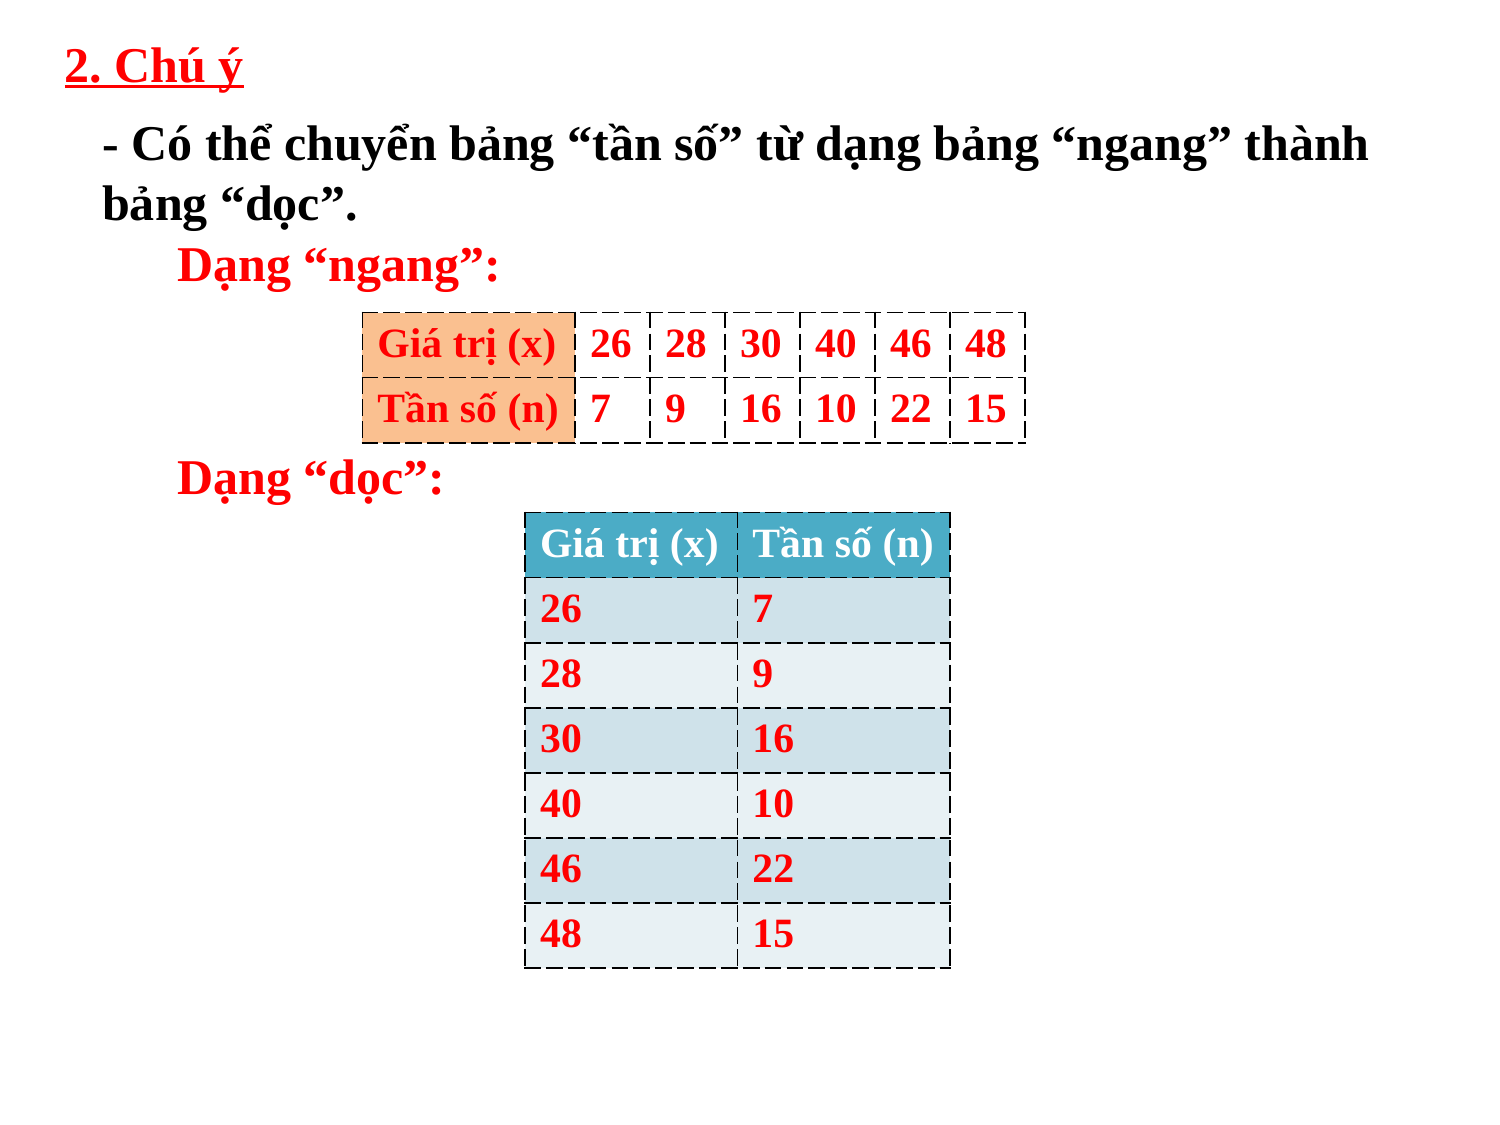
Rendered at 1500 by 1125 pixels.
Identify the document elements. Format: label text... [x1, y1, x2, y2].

table_cell Tần số (n) [362, 378, 575, 436]
table_cell 15 [950, 378, 1025, 443]
table_cell 16 [725, 378, 800, 436]
text_box - Có thể chuyển bảng “tần số” từ dạng bảng “ngang” thành bảng “dọc”. [87, 103, 1413, 298]
table_cell 22 [875, 378, 950, 443]
table_cell 9 [737, 643, 950, 708]
text_box 2. Chú ý [49, 24, 938, 100]
table_cell 10 [800, 378, 875, 436]
table_header 28 [650, 313, 725, 378]
table_header 26 [575, 313, 650, 378]
text_box Dạng “ngang”: [162, 224, 900, 299]
table_header 46 [875, 313, 950, 378]
table_header Giá trị (x) [525, 512, 737, 578]
table_cell 7 [575, 378, 650, 436]
text_box Dạng “dọc”: [162, 436, 900, 512]
table_cell 9 [650, 378, 725, 436]
table_header 30 [725, 313, 800, 378]
table_cell 28 [525, 643, 737, 708]
table_cell 40 [525, 773, 737, 838]
table_cell 30 [525, 708, 737, 773]
table_header Tần số (n) [737, 512, 950, 578]
table_cell 7 [737, 578, 950, 643]
table_cell 46 [525, 838, 737, 903]
table_cell 15 [737, 903, 950, 968]
table_cell 48 [525, 903, 737, 968]
table_header 48 [950, 313, 1025, 378]
table_cell 22 [737, 838, 950, 903]
table_cell 26 [525, 578, 737, 643]
table_header Giá trị (x) [362, 313, 575, 378]
table_cell 10 [737, 773, 950, 838]
table_header 40 [800, 313, 875, 378]
table_cell 16 [737, 708, 950, 773]
